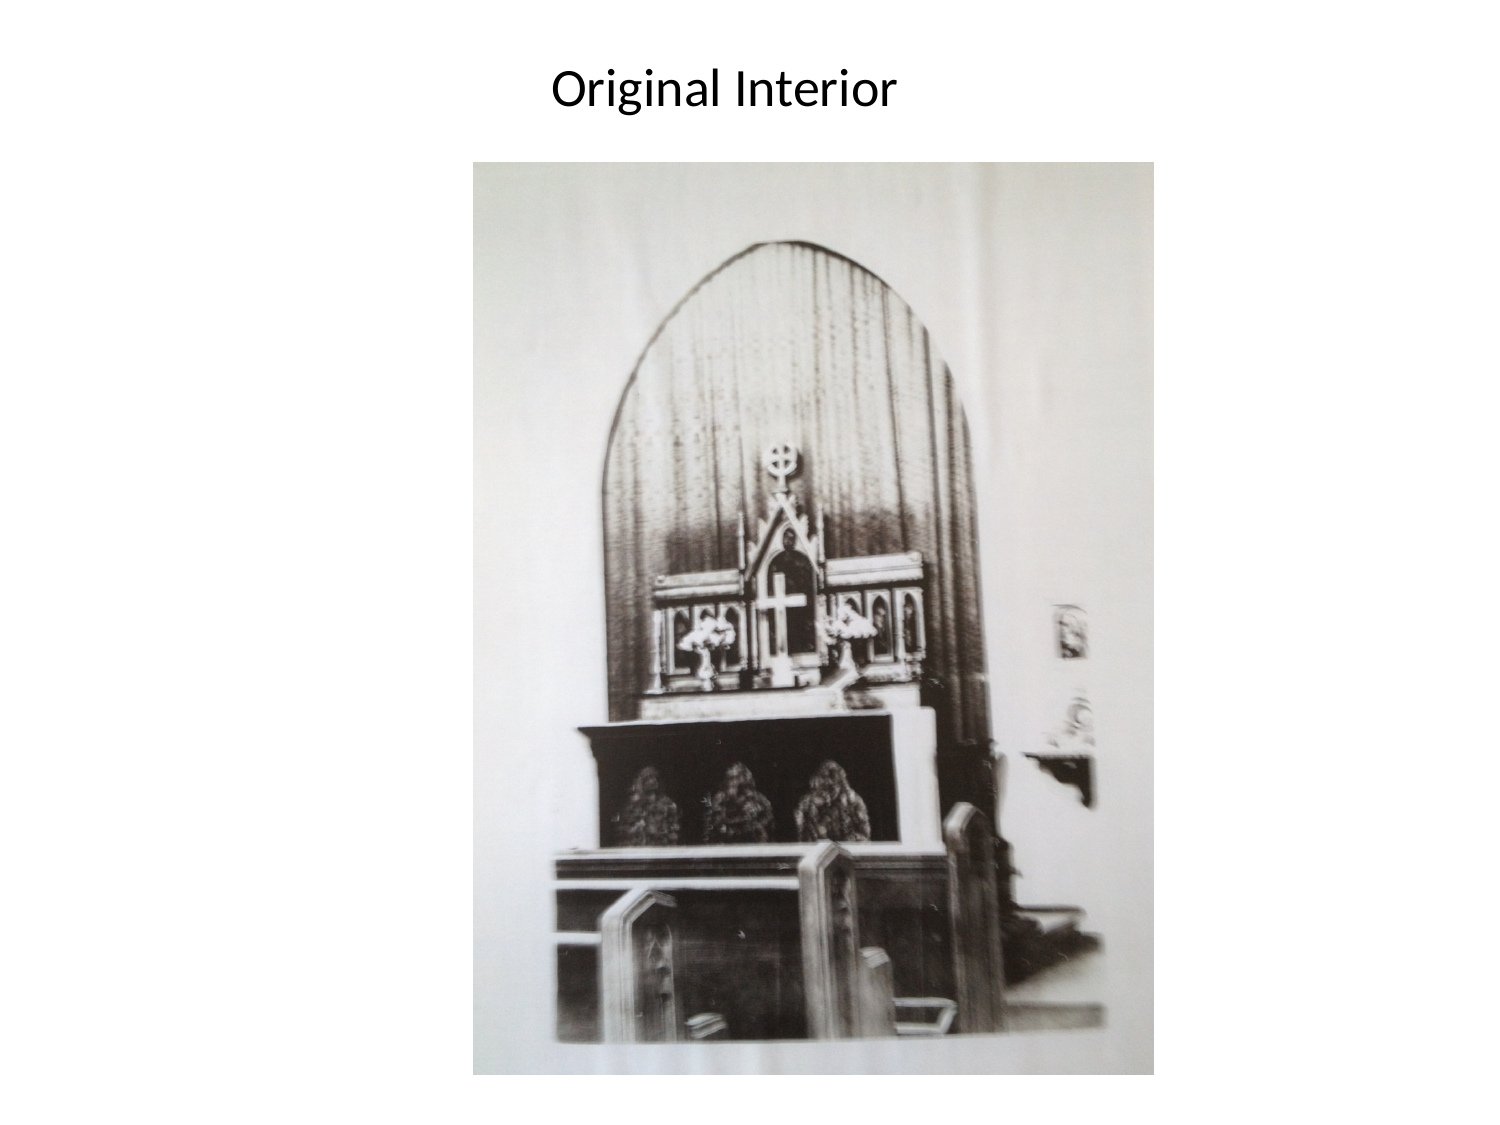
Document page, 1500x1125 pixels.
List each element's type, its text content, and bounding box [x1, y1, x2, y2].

title Original Interior [75, 45, 1375, 125]
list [473, 162, 1154, 1076]
